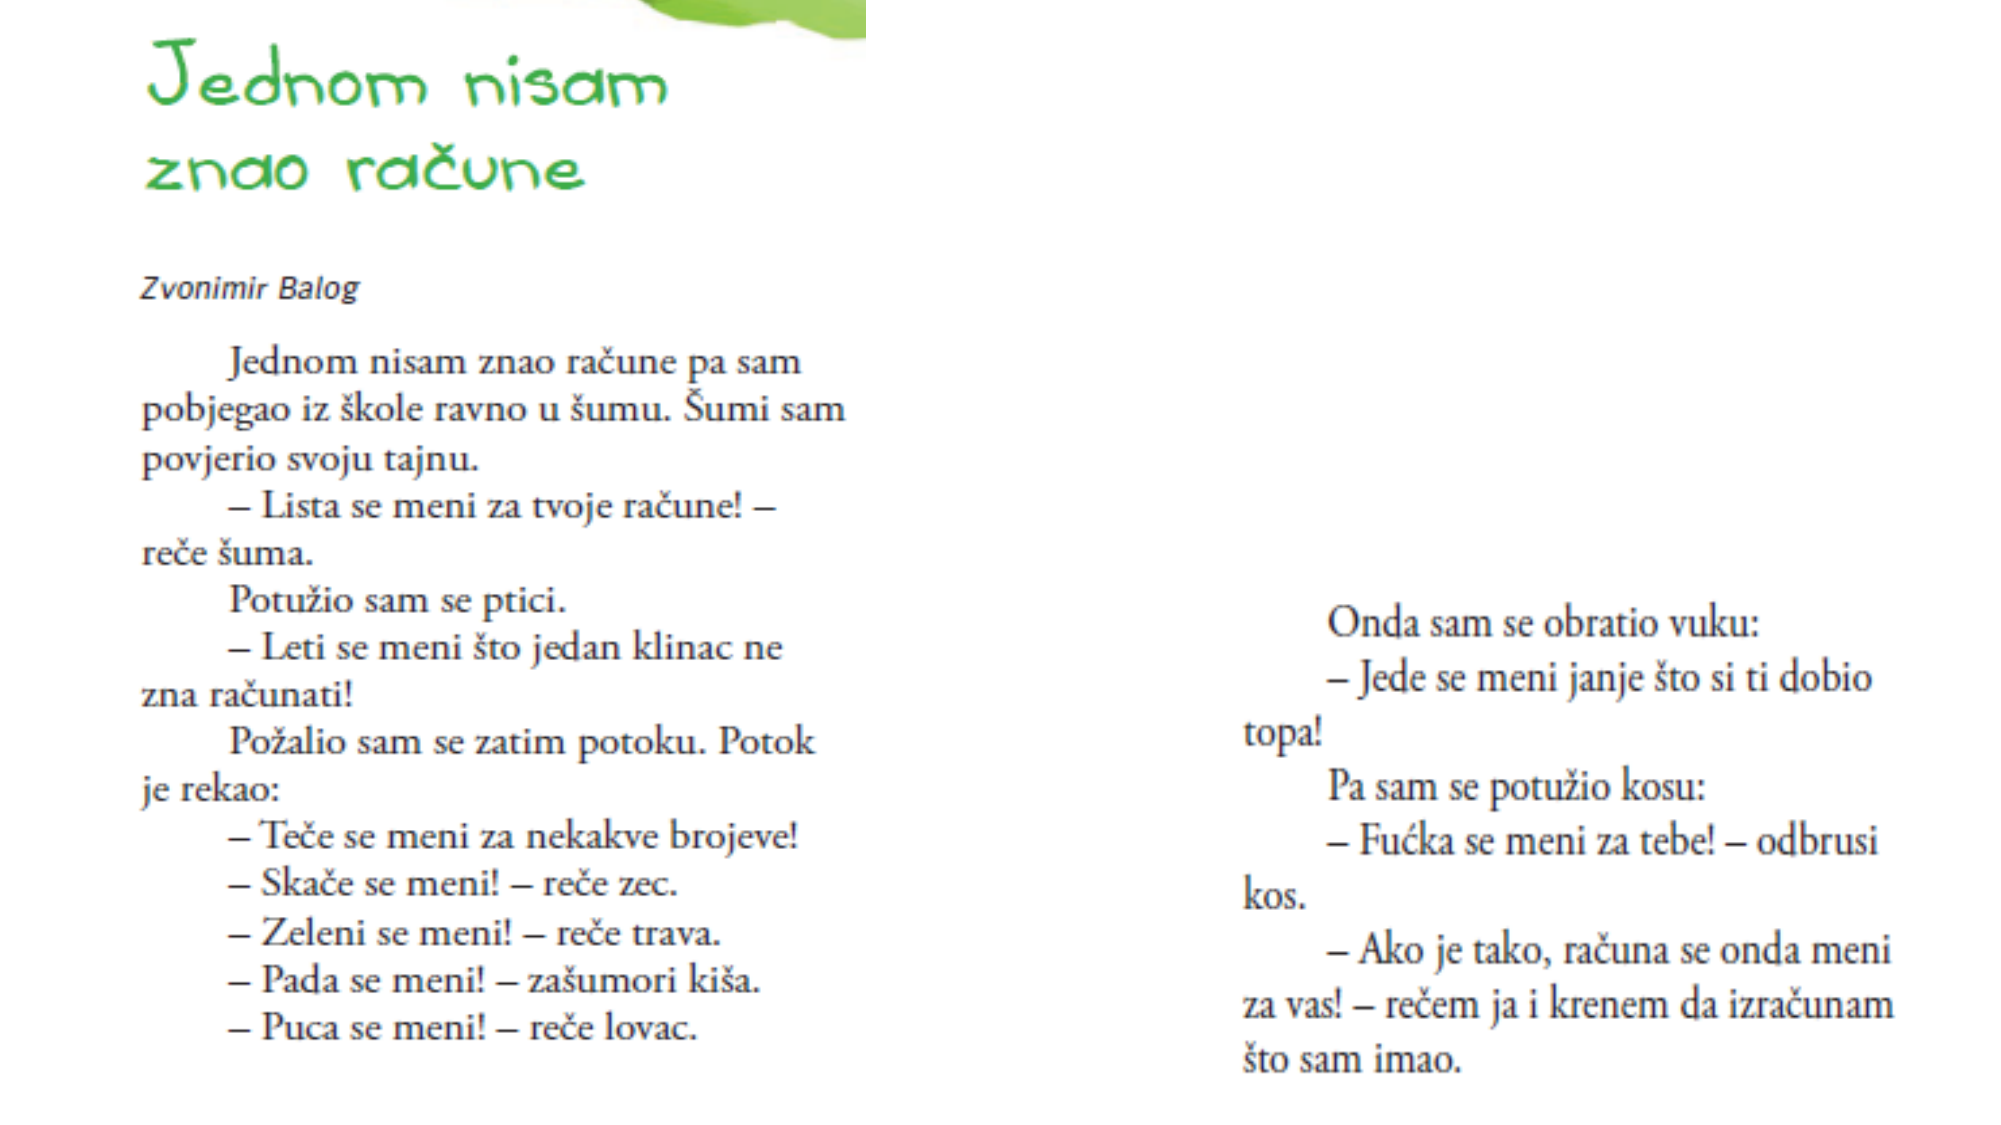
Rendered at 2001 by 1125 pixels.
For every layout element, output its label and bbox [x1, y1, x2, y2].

picture [1162, 560, 1927, 1125]
list [0, 0, 867, 1085]
